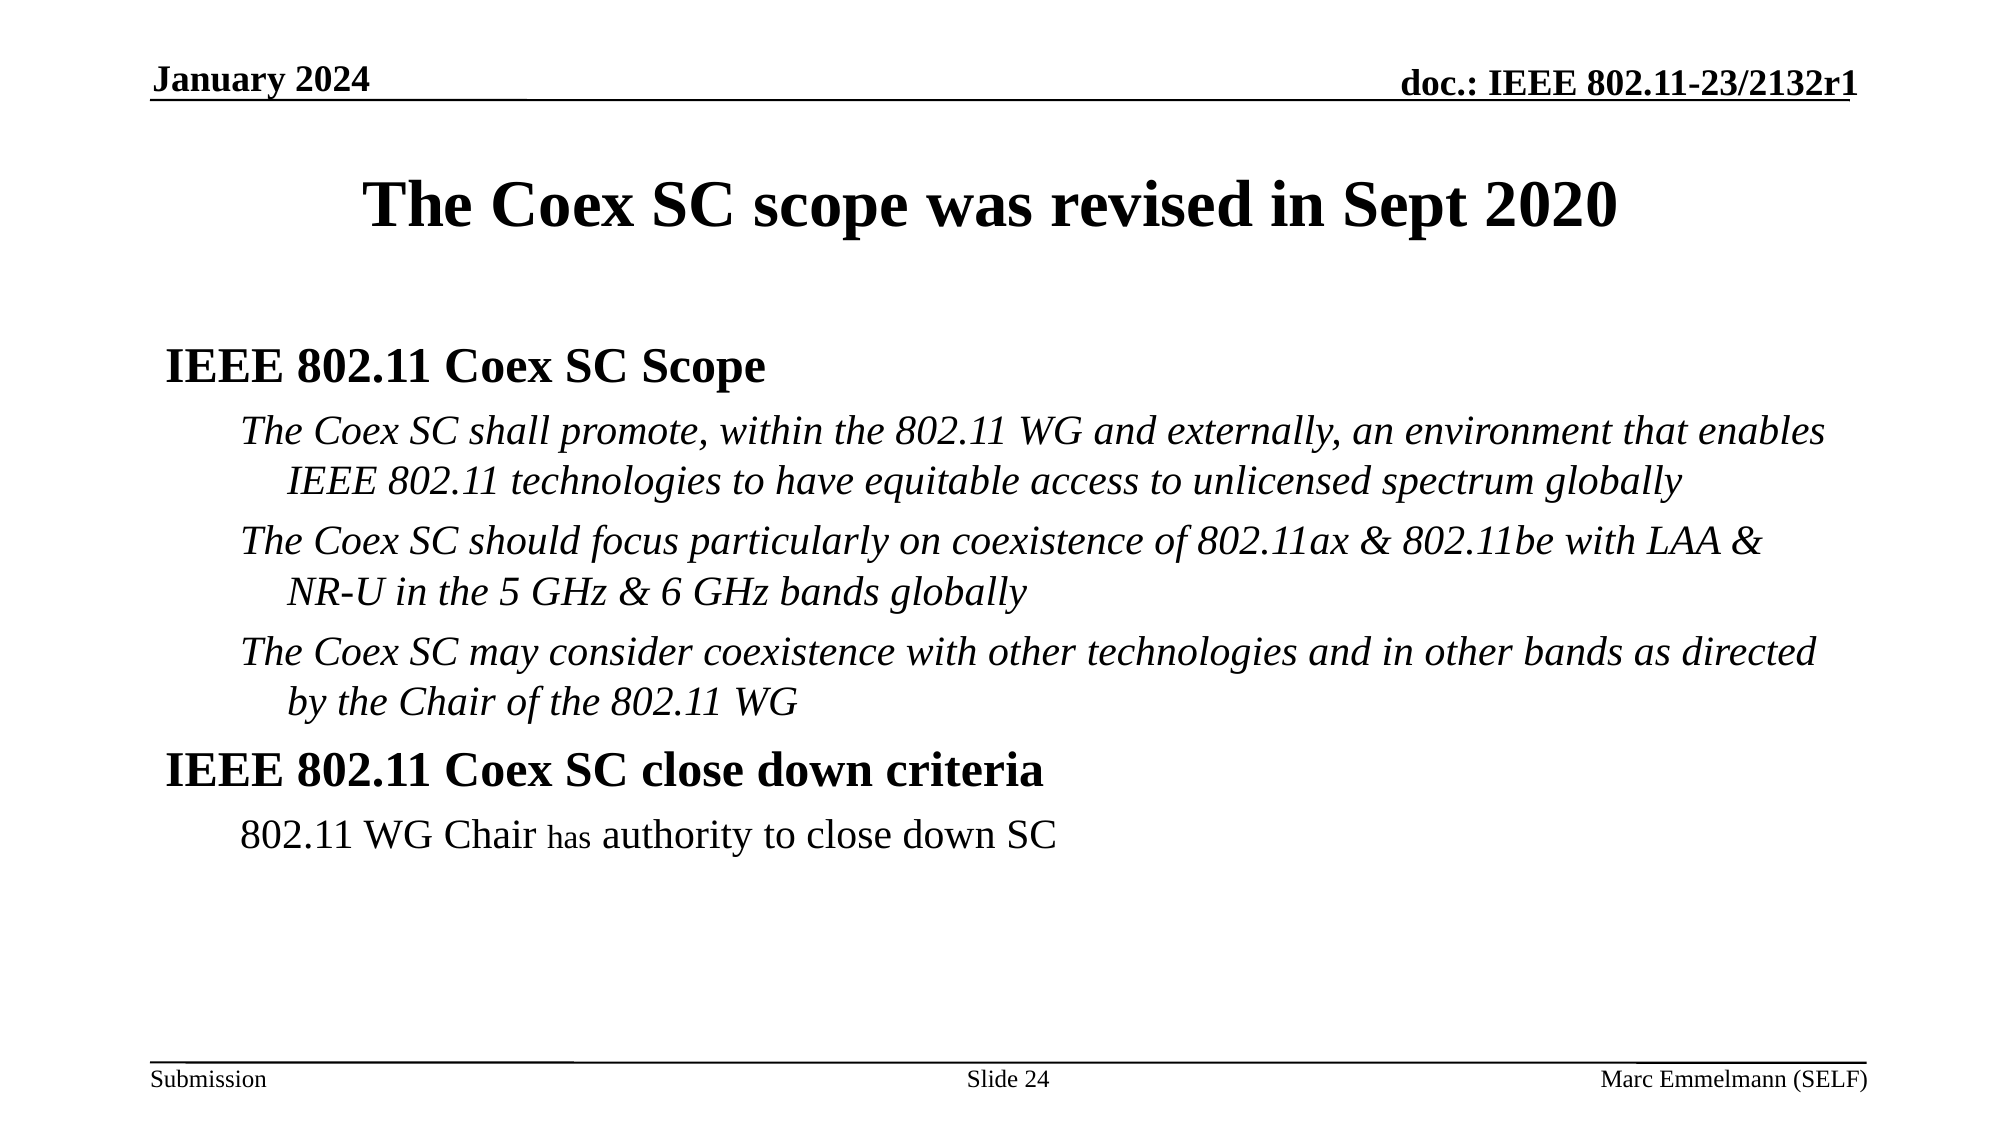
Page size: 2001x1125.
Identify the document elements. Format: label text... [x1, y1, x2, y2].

slide_number Slide 24 [950, 1061, 1067, 1123]
list IEEE 802.11 Coex SC Scope The Coex SC shall promote, within the 802.11 WG and externally, an environment that enables IEEE 802.11 technologies to have equitable access to unlicensed spectrum globally The Coex SC should focus particularly on coexistence of 802.11ax & 802.11be with LAA & NR-U in the 5 GHz & 6 GHz bands globally The Coex SC may consider coexistence with other technologies and in other bands as directed by the Chair of the 802.11 WG IEEE 802.11 Coex SC close down criteria 802.11 WG Chair has authority to close down SC [149, 324, 1850, 1000]
footer Marc Emmelmann (SELF) [1171, 1061, 1869, 1093]
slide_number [152, 54, 563, 100]
title The Coex SC scope was revised in Sept 2020 [149, 112, 1850, 288]
